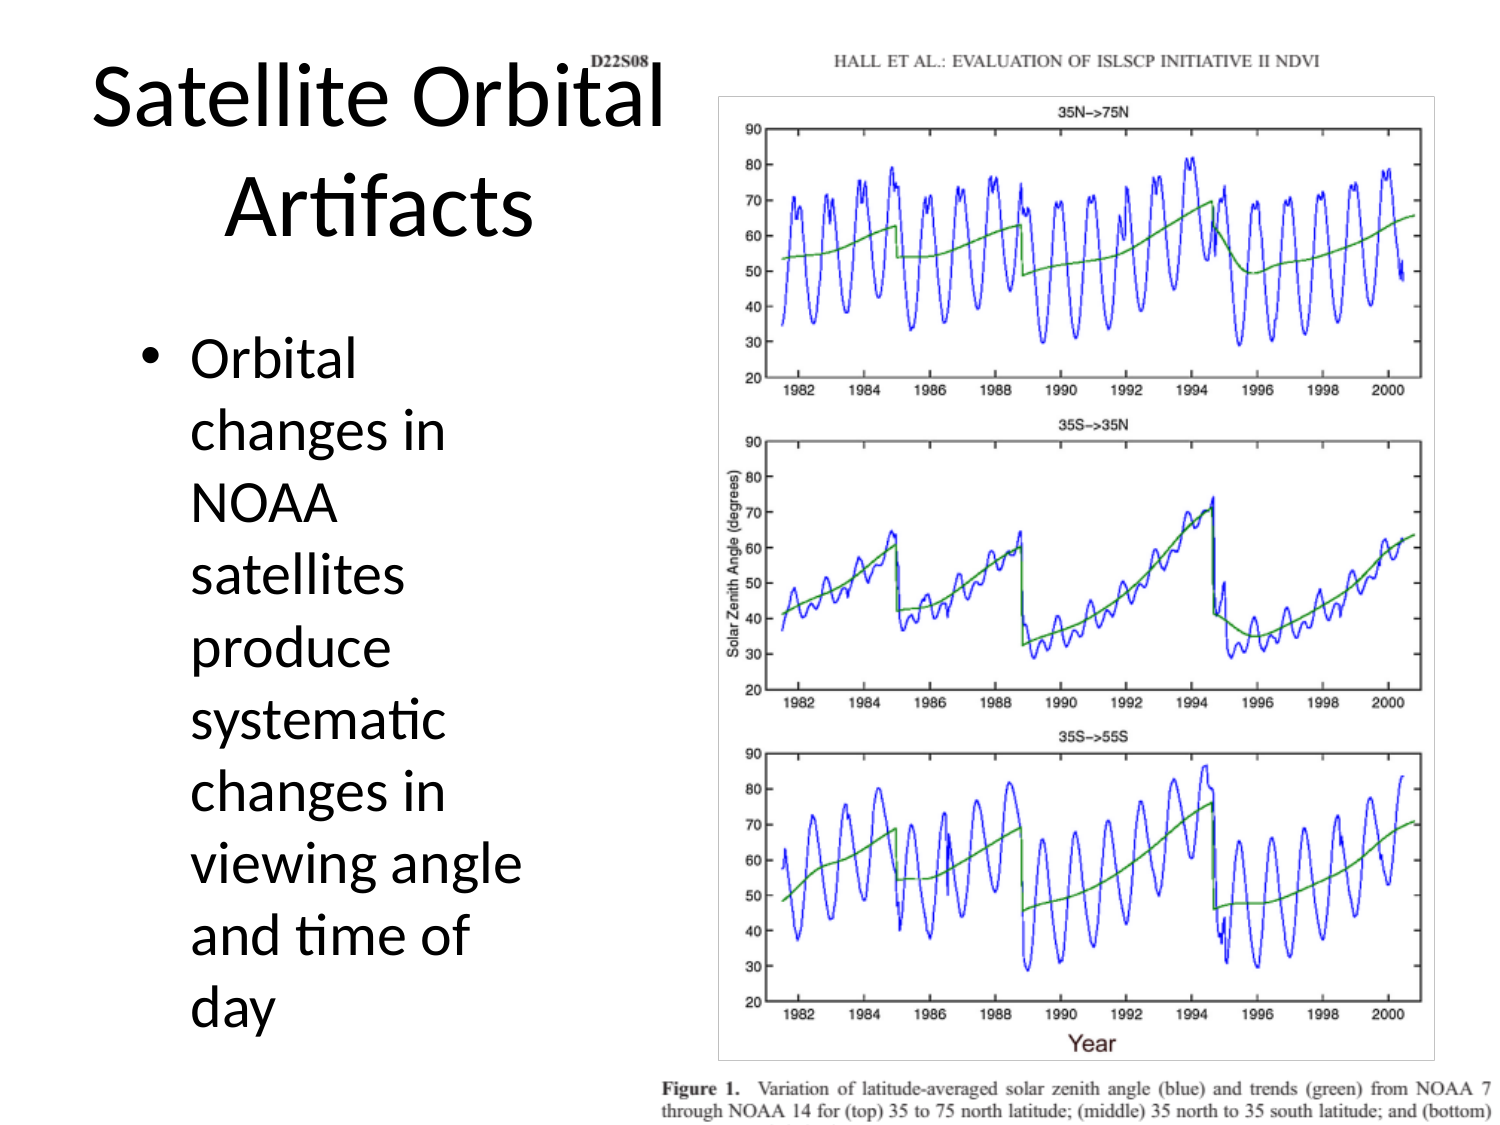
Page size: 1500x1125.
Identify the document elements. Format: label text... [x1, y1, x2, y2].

list Orbital changes in NOAA satellites produce systematic changes in viewing angle and time of day [125, 311, 559, 1054]
title Satellite Orbital Artifacts [59, 26, 701, 263]
picture [564, 29, 1500, 1125]
